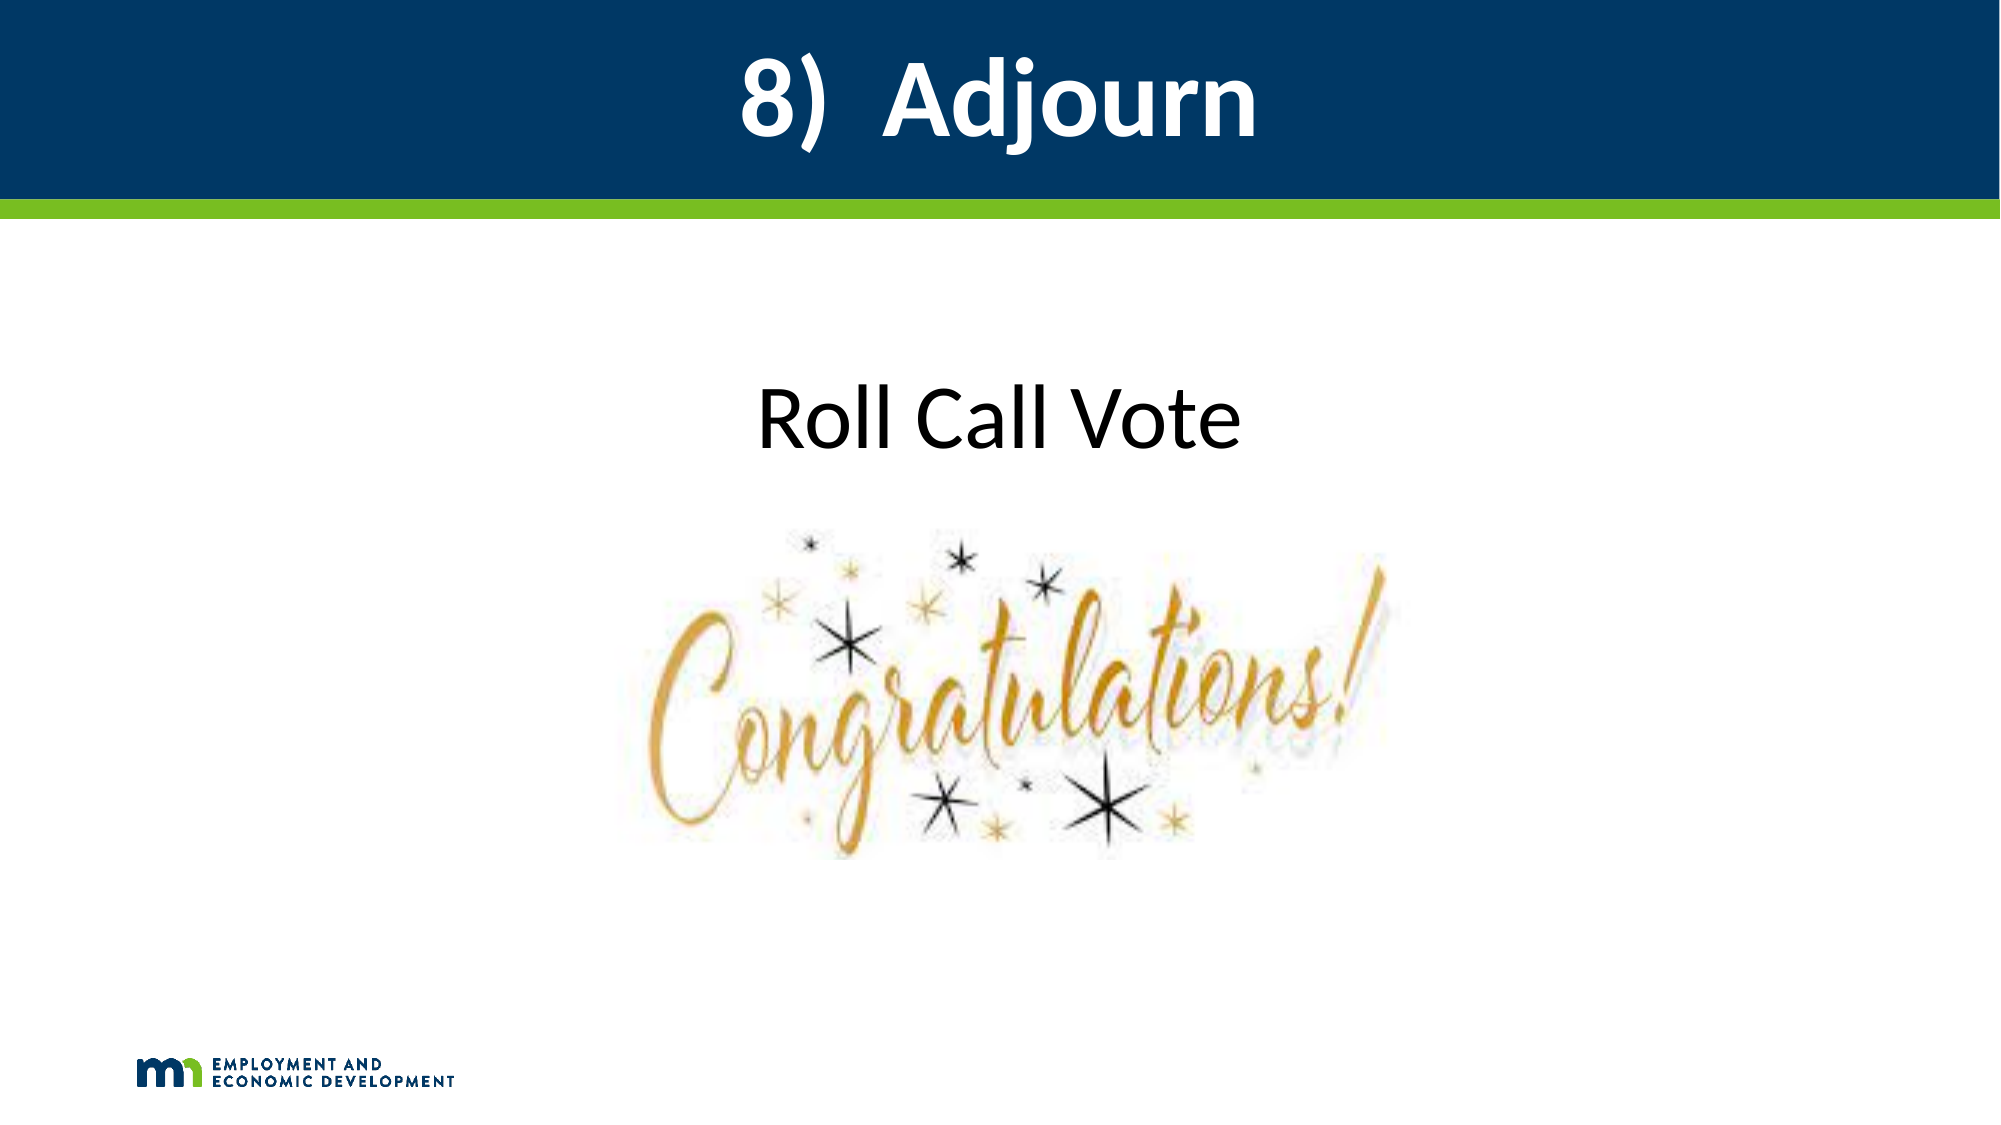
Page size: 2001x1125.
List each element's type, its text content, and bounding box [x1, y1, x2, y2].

picture [522, 458, 1477, 861]
picture [137, 1058, 454, 1087]
title 8) Adjourn [137, 0, 1863, 200]
list Roll Call Vote [0, 348, 2000, 860]
